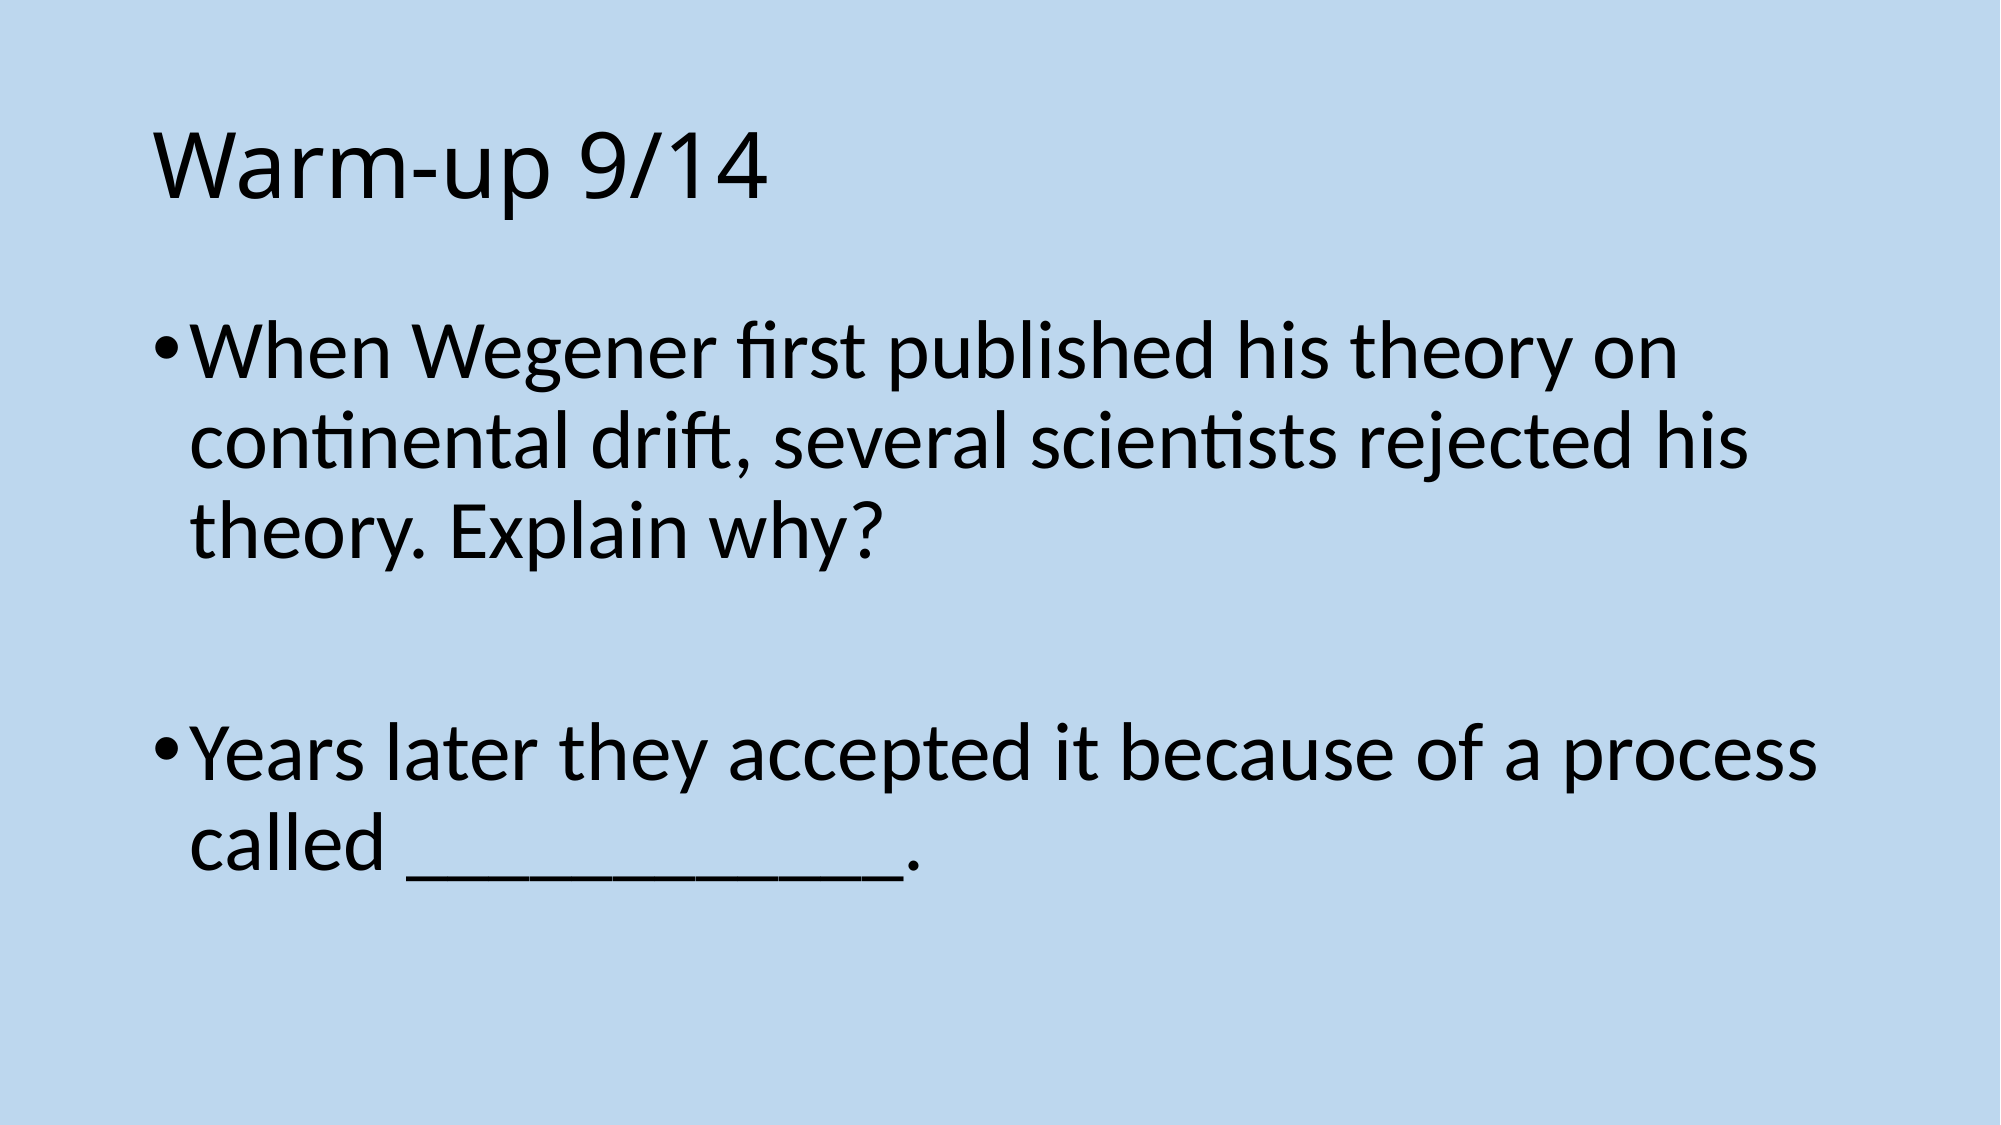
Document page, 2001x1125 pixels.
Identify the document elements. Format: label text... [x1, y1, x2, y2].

list When Wegener first published his theory on continental drift, several scientists rejected his theory. Explain why? Years later they accepted it because of a process called ____________. [137, 299, 1863, 1014]
title Warm-up 9/14 [137, 59, 1863, 278]
